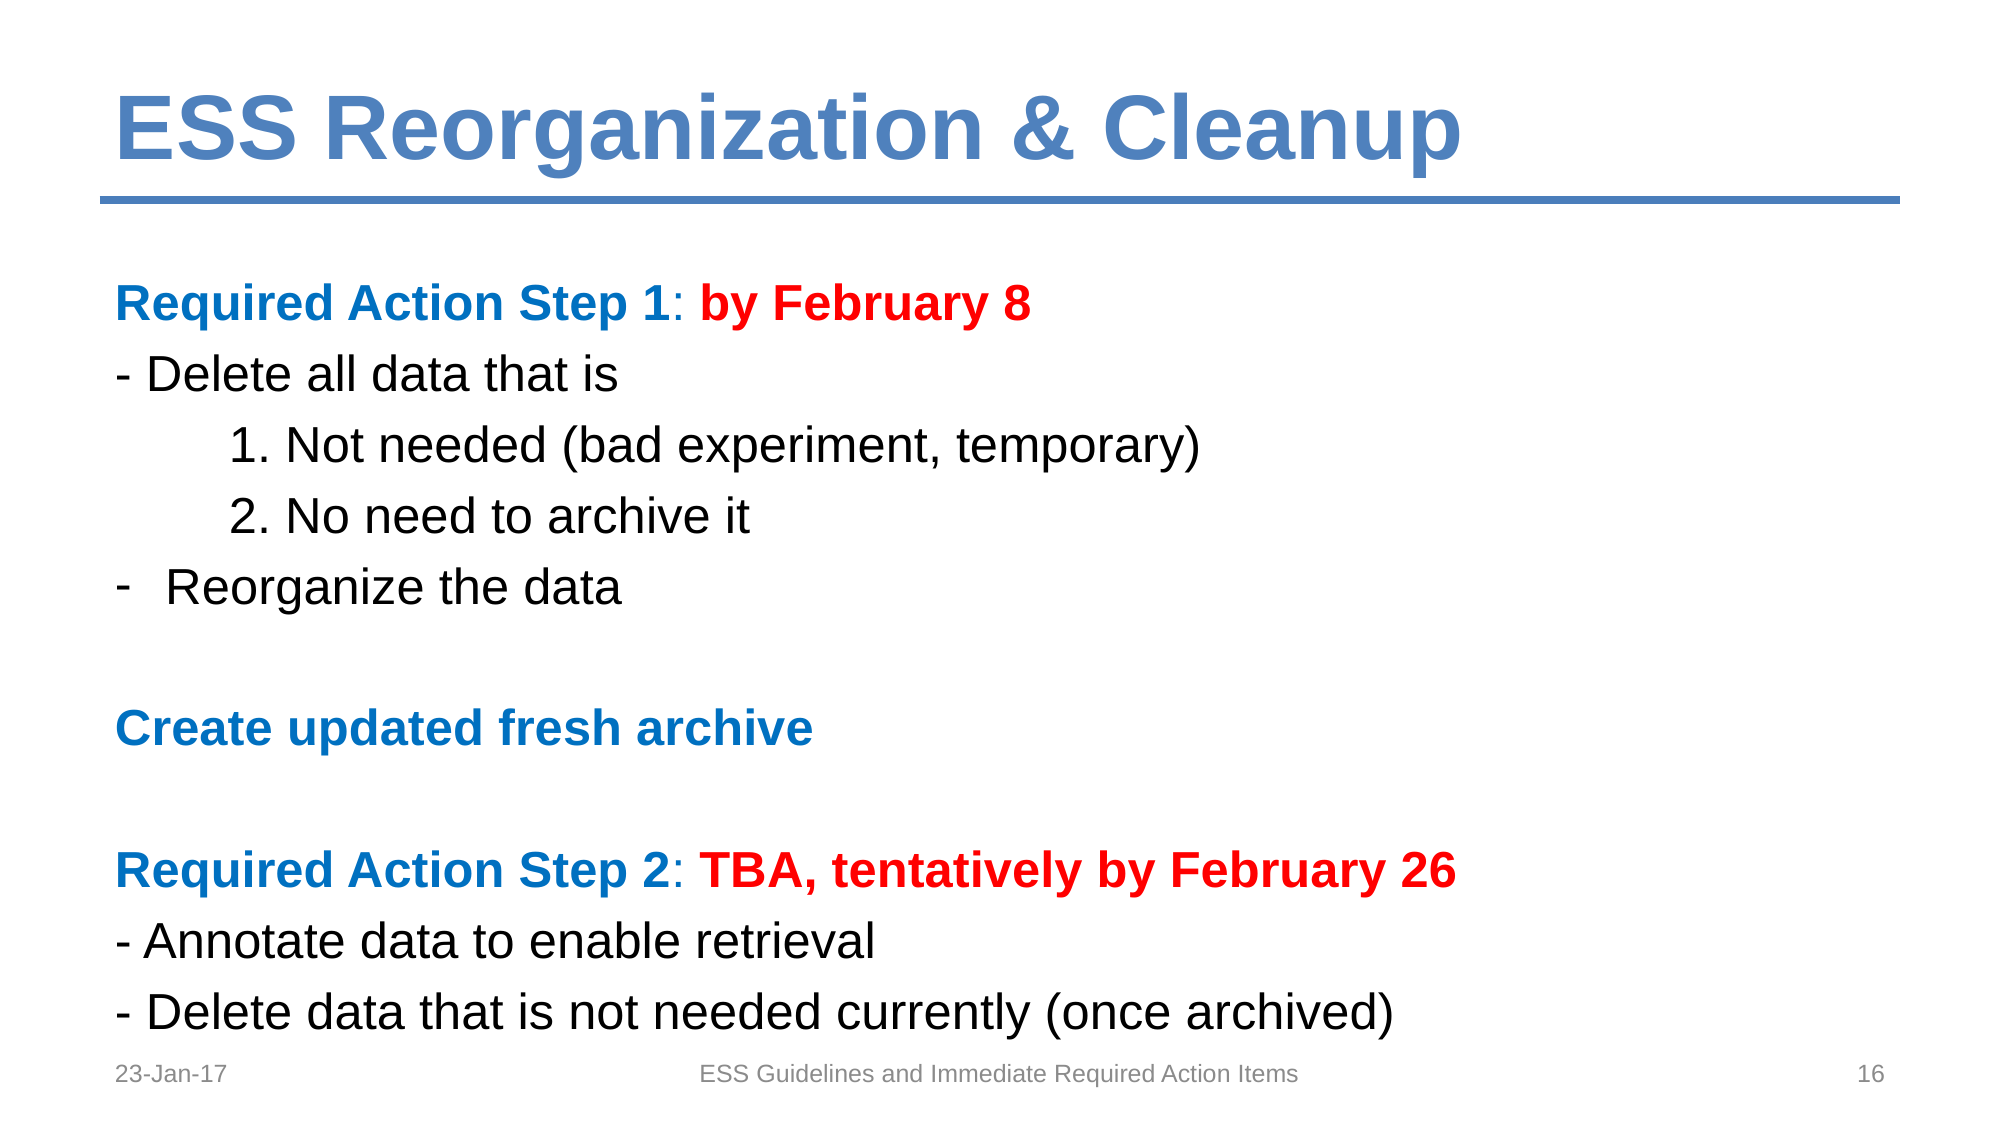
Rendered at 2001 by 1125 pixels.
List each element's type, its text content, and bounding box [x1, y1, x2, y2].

title ESS Reorganization & Cleanup [99, 45, 1900, 200]
footer ESS Guidelines and Immediate Required Action Items [683, 1042, 1317, 1103]
slide_number 16 [1433, 1042, 1900, 1103]
list Required Action Step 1: by February 8 - Delete all data that is 1. Not needed (bad experiment, temporary) 2. No need to archive it Reorganize the data Create updated fresh archive Required Action Step 2: TBA, tentatively by February 26 - Annotate data to enable retrieval - Delete data that is not needed currently (once archived) [99, 262, 1900, 1050]
slide_number 23-Jan-17 [99, 1042, 567, 1103]
